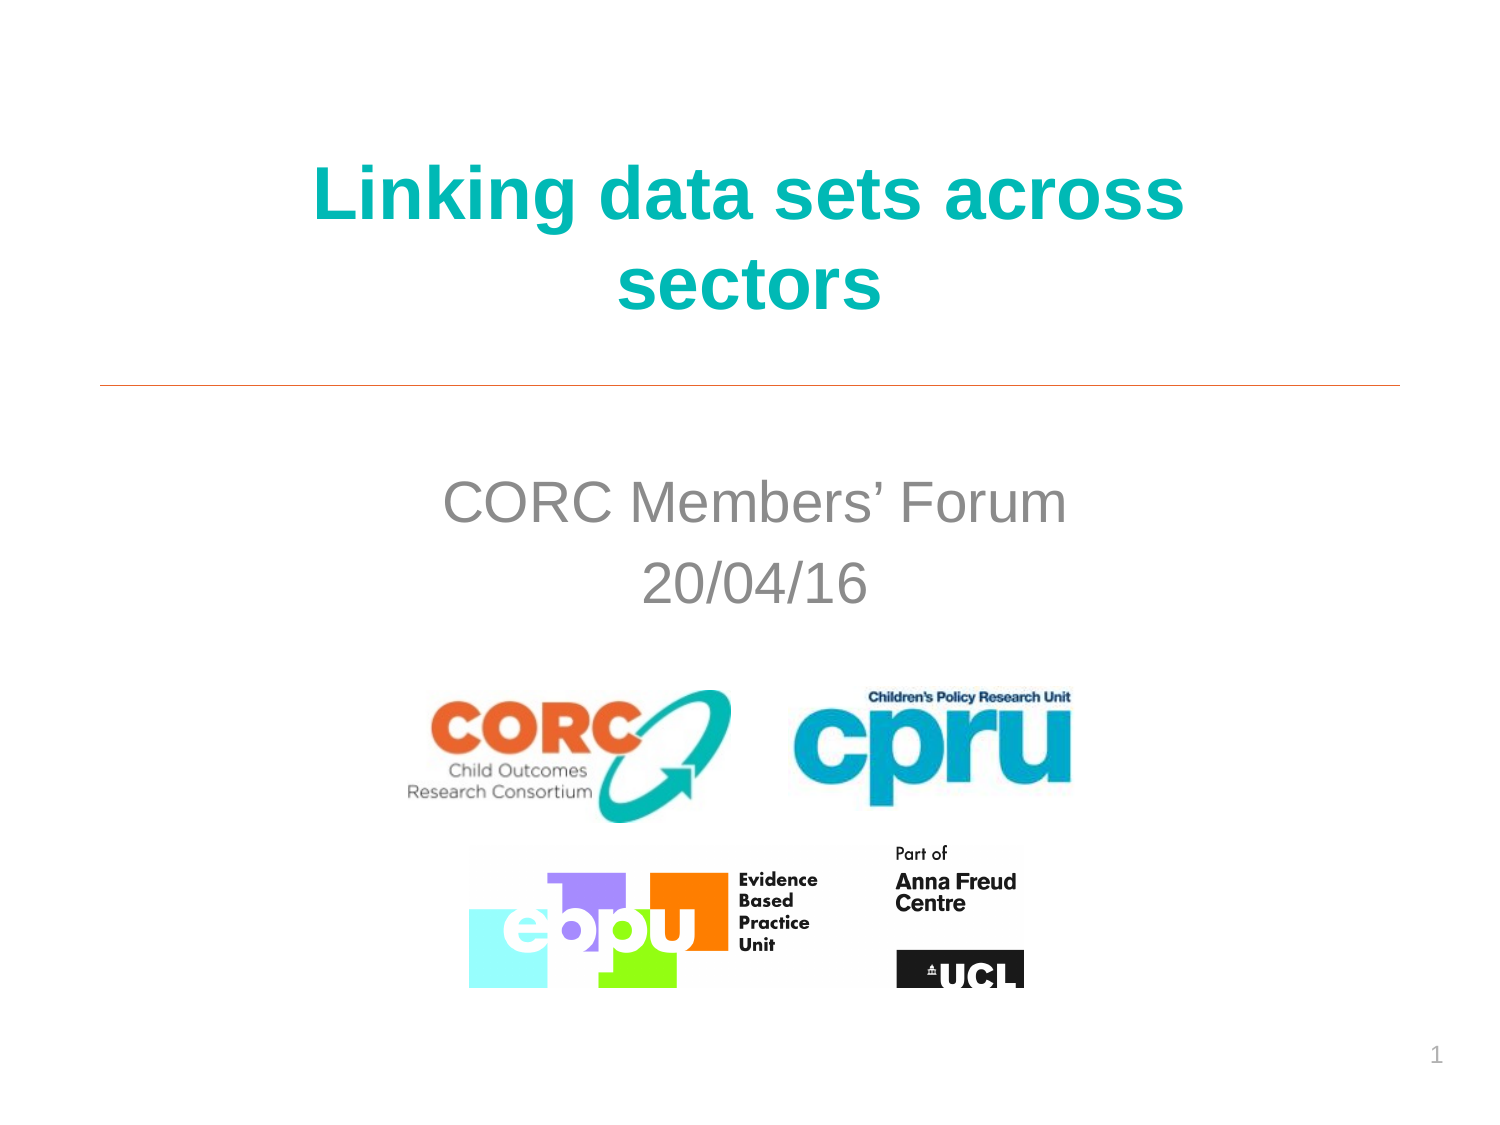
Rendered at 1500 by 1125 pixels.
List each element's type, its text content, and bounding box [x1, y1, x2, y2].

title Linking data sets across sectors [158, 113, 1341, 355]
slide_number 1 [1108, 1023, 1459, 1084]
picture [787, 686, 1076, 811]
picture [469, 845, 1024, 988]
picture [407, 690, 732, 823]
subtitle CORC Members’ Forum 20/04/16 [230, 456, 1281, 744]
